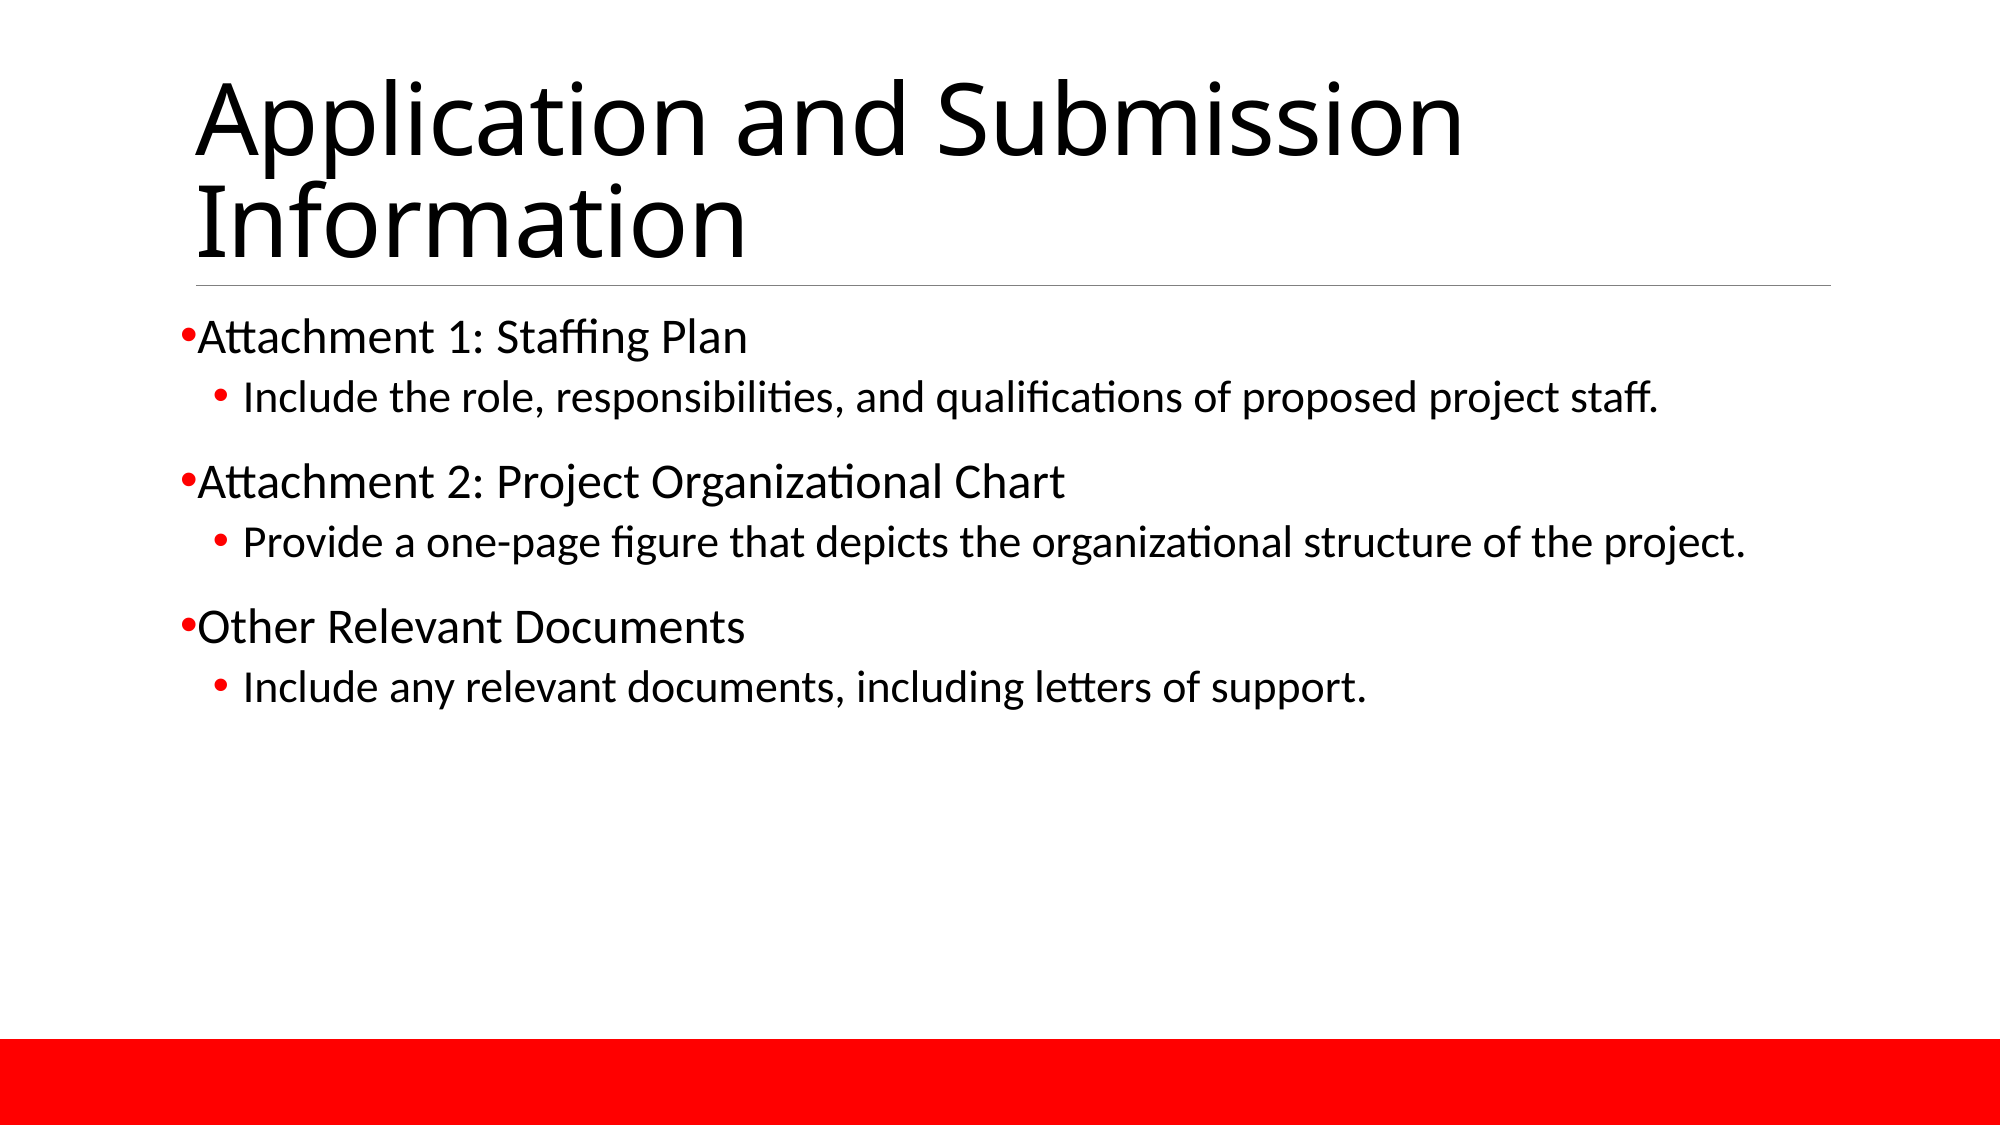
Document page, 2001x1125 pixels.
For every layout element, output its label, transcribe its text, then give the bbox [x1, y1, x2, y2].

title Application and Submission Information [180, 47, 1830, 285]
list Attachment 1: Staffing Plan Include the role, responsibilities, and qualifications of proposed project staff. Attachment 2: Project Organizational Chart Provide a one-page figure that depicts the organizational structure of the project. Other Relevant Documents Include any relevant documents, including letters of support. [180, 302, 1830, 963]
